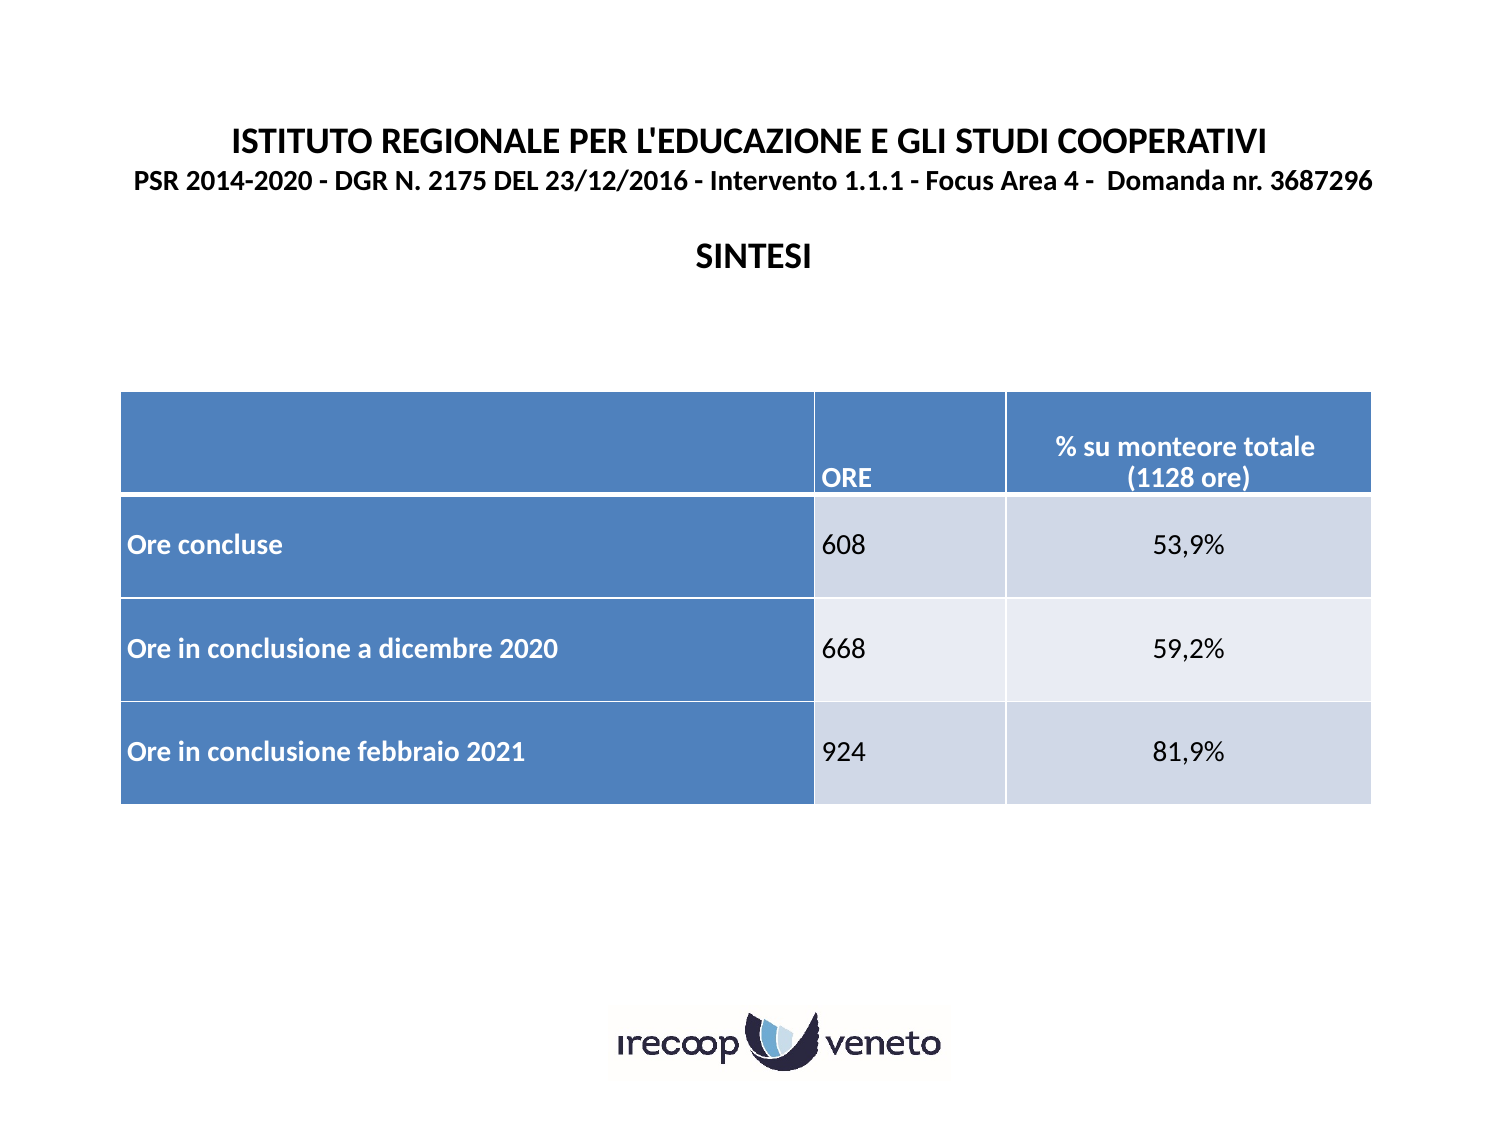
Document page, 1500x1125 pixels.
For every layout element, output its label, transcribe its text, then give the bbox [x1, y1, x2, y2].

table_header [121, 392, 814, 492]
table_header % su monteore totale (1128 ore) [1007, 392, 1371, 492]
table_cell 81,9% [1007, 702, 1371, 804]
table_cell Ore in conclusione febbraio 2021 [121, 702, 814, 804]
table_cell Ore in conclusione a dicembre 2020 [121, 599, 814, 701]
text_box ISTITUTO REGIONALE PER L'EDUCAZIONE E GLI STUDI COOPERATIVI PSR 2014-2020 - DGR N. 2175 DEL 23/12/2016 - Intervento 1.1.1 - Focus Area 4 - Domanda nr. 3687296 SINTESI [79, 137, 1430, 256]
table_cell 608 [815, 497, 1005, 597]
table_cell 53,9% [1007, 497, 1371, 597]
table_cell 924 [815, 702, 1005, 804]
table_cell 59,2% [1007, 599, 1371, 701]
table_cell 668 [815, 599, 1005, 701]
picture [608, 1005, 952, 1081]
table_cell Ore concluse [121, 497, 814, 597]
table_header ORE [815, 392, 1005, 492]
